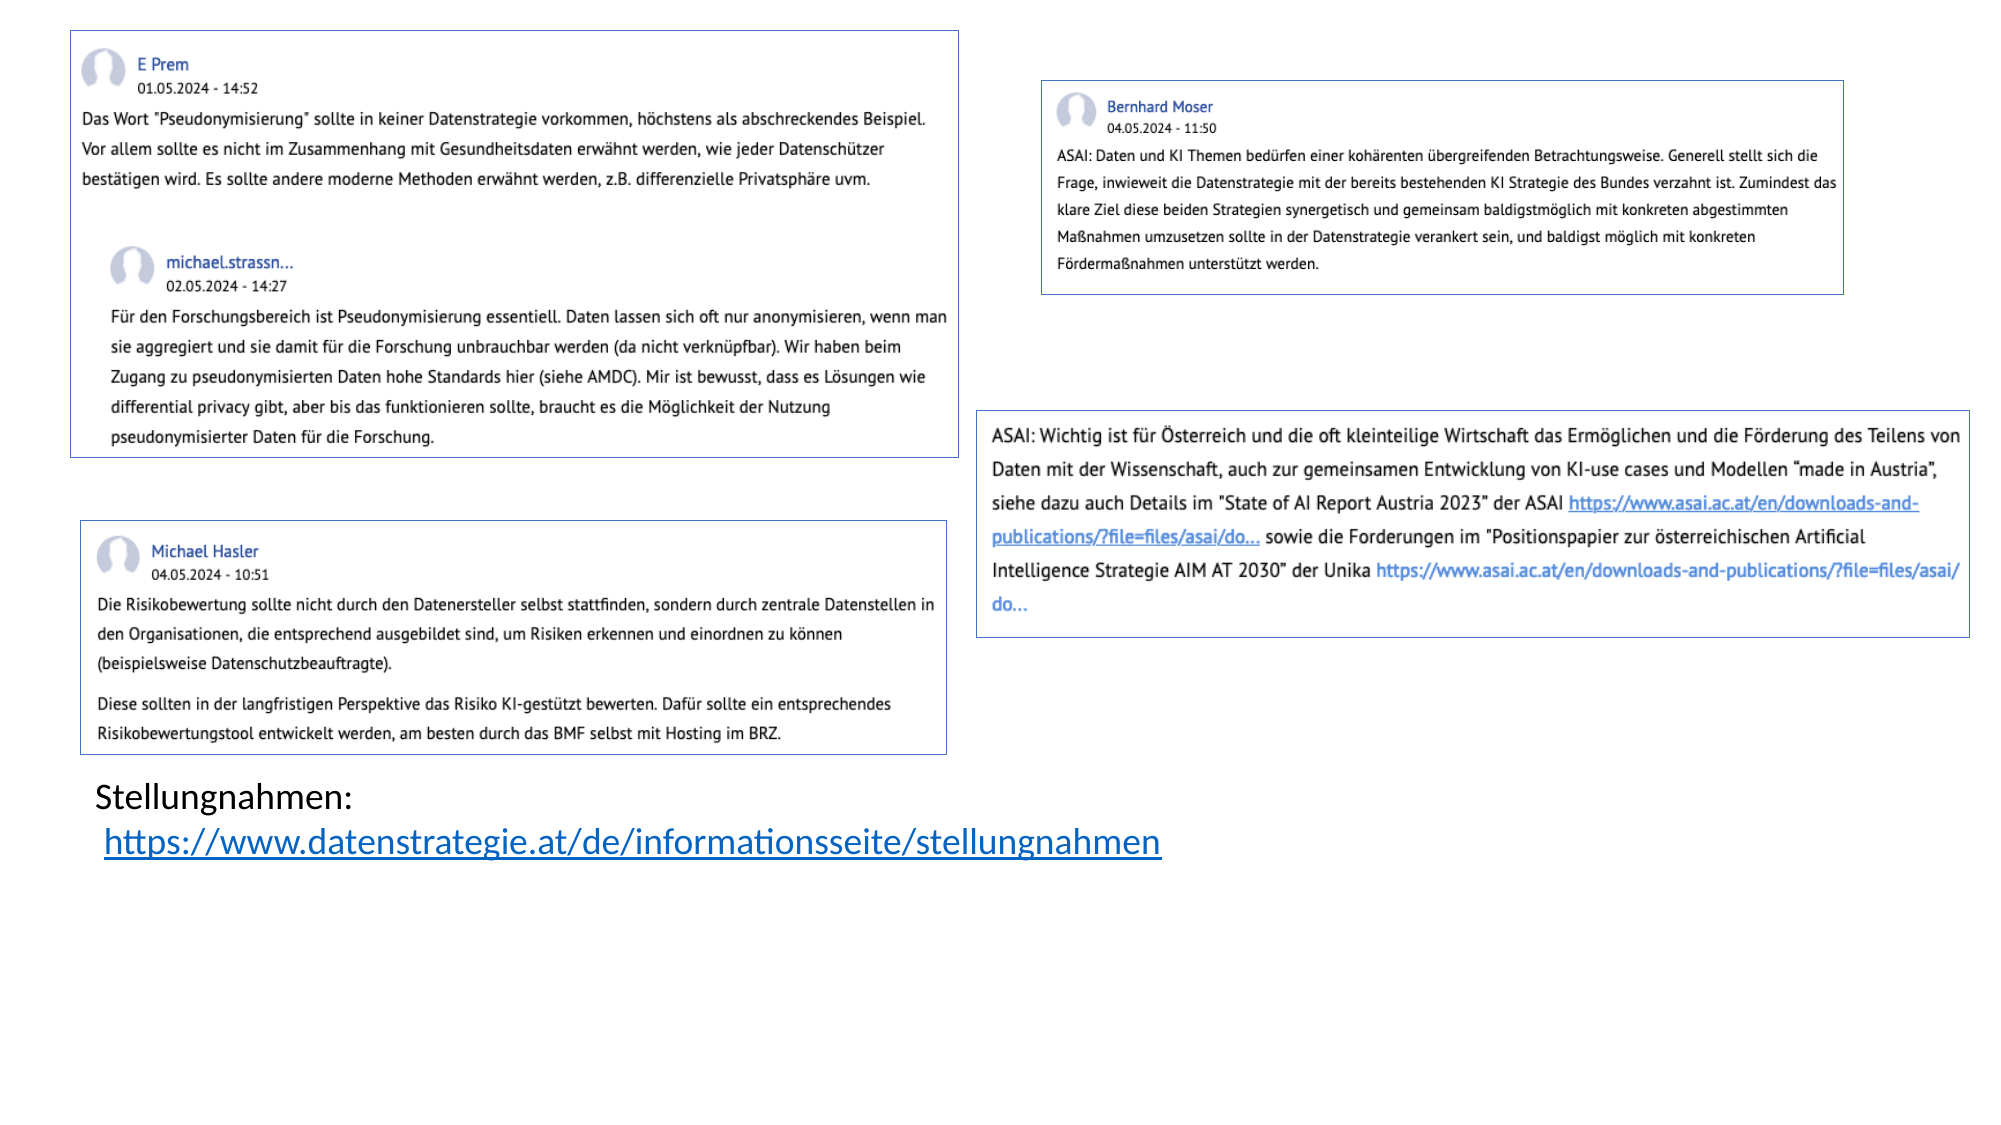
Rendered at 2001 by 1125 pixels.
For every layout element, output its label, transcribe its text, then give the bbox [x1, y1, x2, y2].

picture [80, 520, 947, 755]
picture [976, 410, 1970, 638]
picture [1041, 80, 1844, 295]
text_box Stellungnahmen: https://www.datenstrategie.at/de/informationsseite/stellungnahmen [80, 764, 1500, 870]
picture [70, 30, 959, 458]
